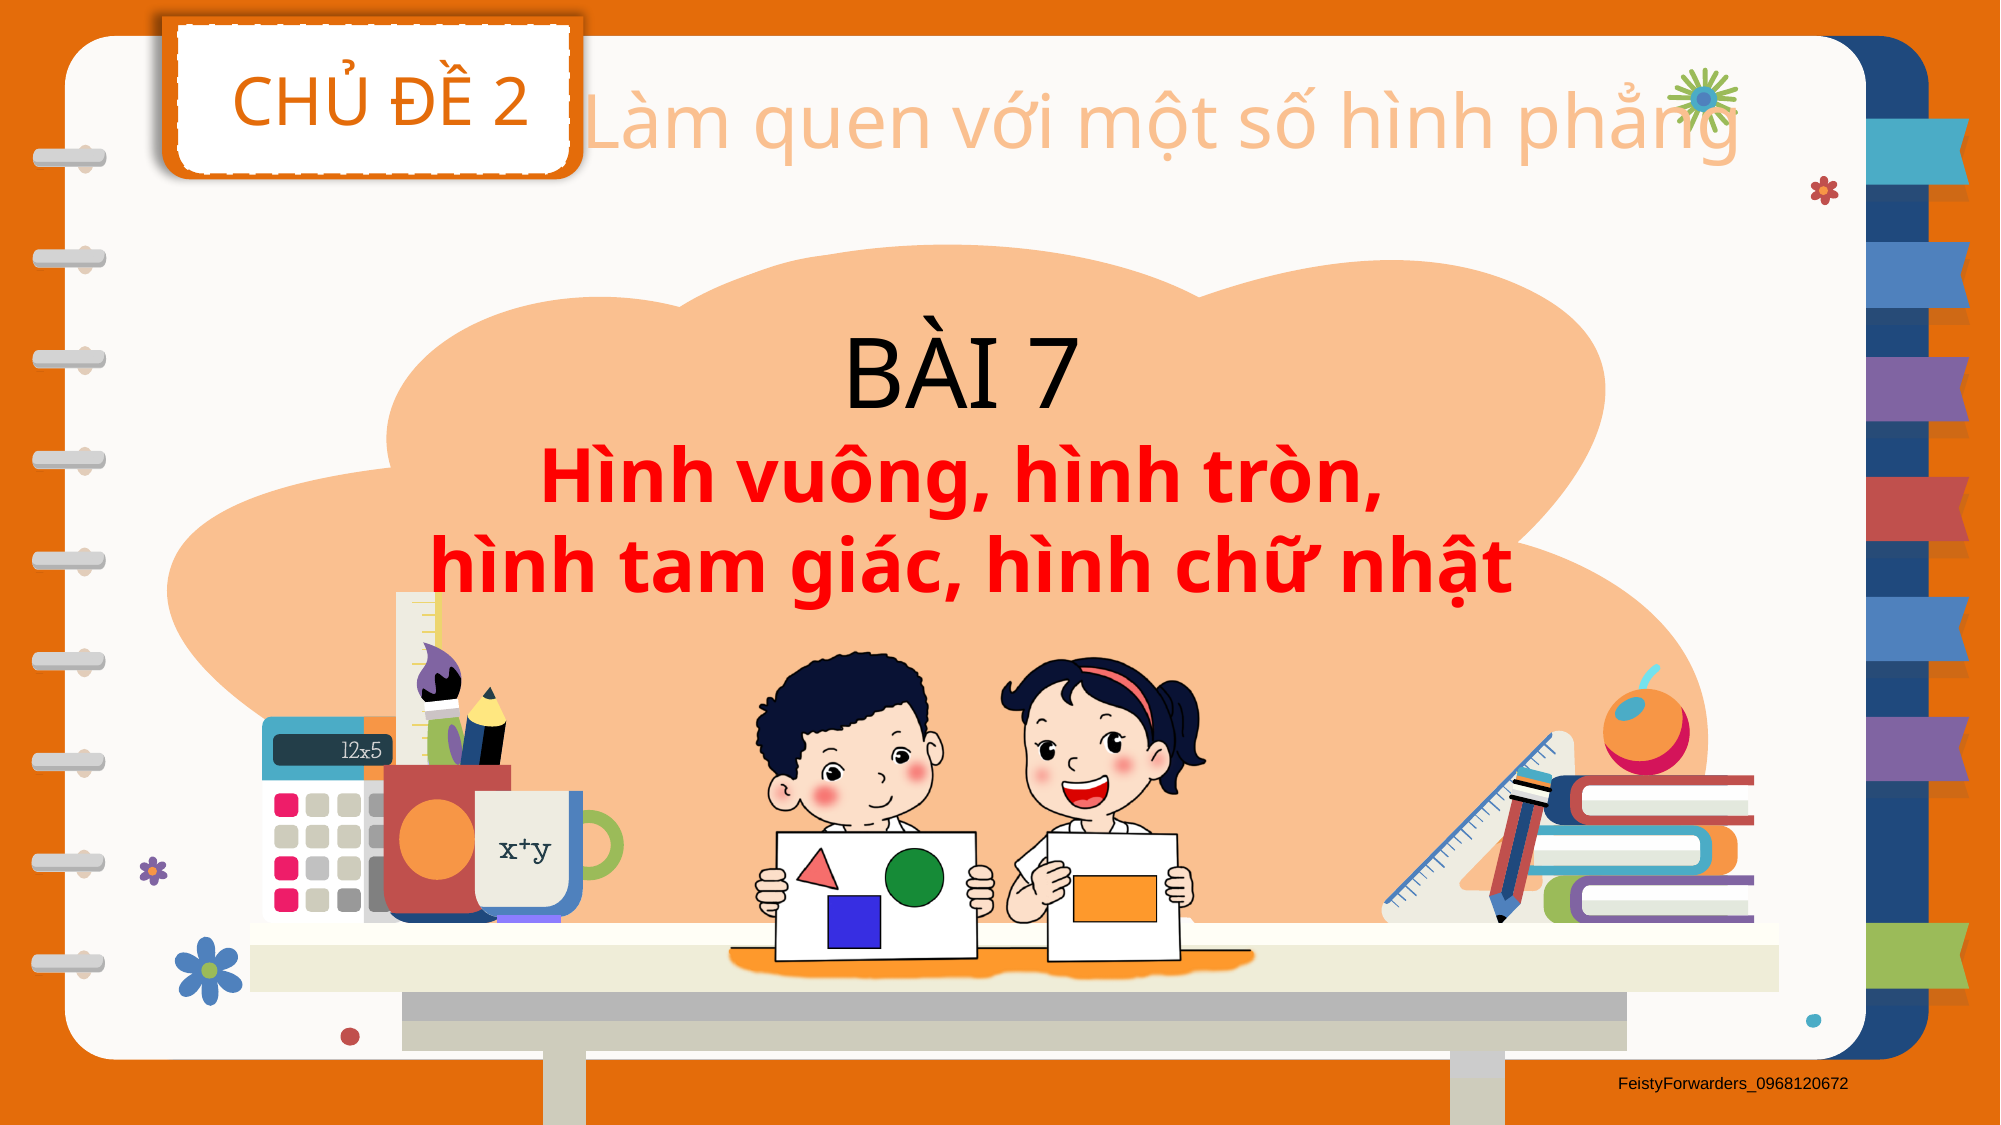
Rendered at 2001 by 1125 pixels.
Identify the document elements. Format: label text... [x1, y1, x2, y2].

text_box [162, 17, 583, 179]
text_box Làm quen với một số hình phẳng [583, 66, 1790, 172]
text_box BÀI 7 Hình vuông, hình tròn, hình tam giác, hình chữ nhật [393, 279, 1531, 616]
picture [535, 594, 1445, 1030]
